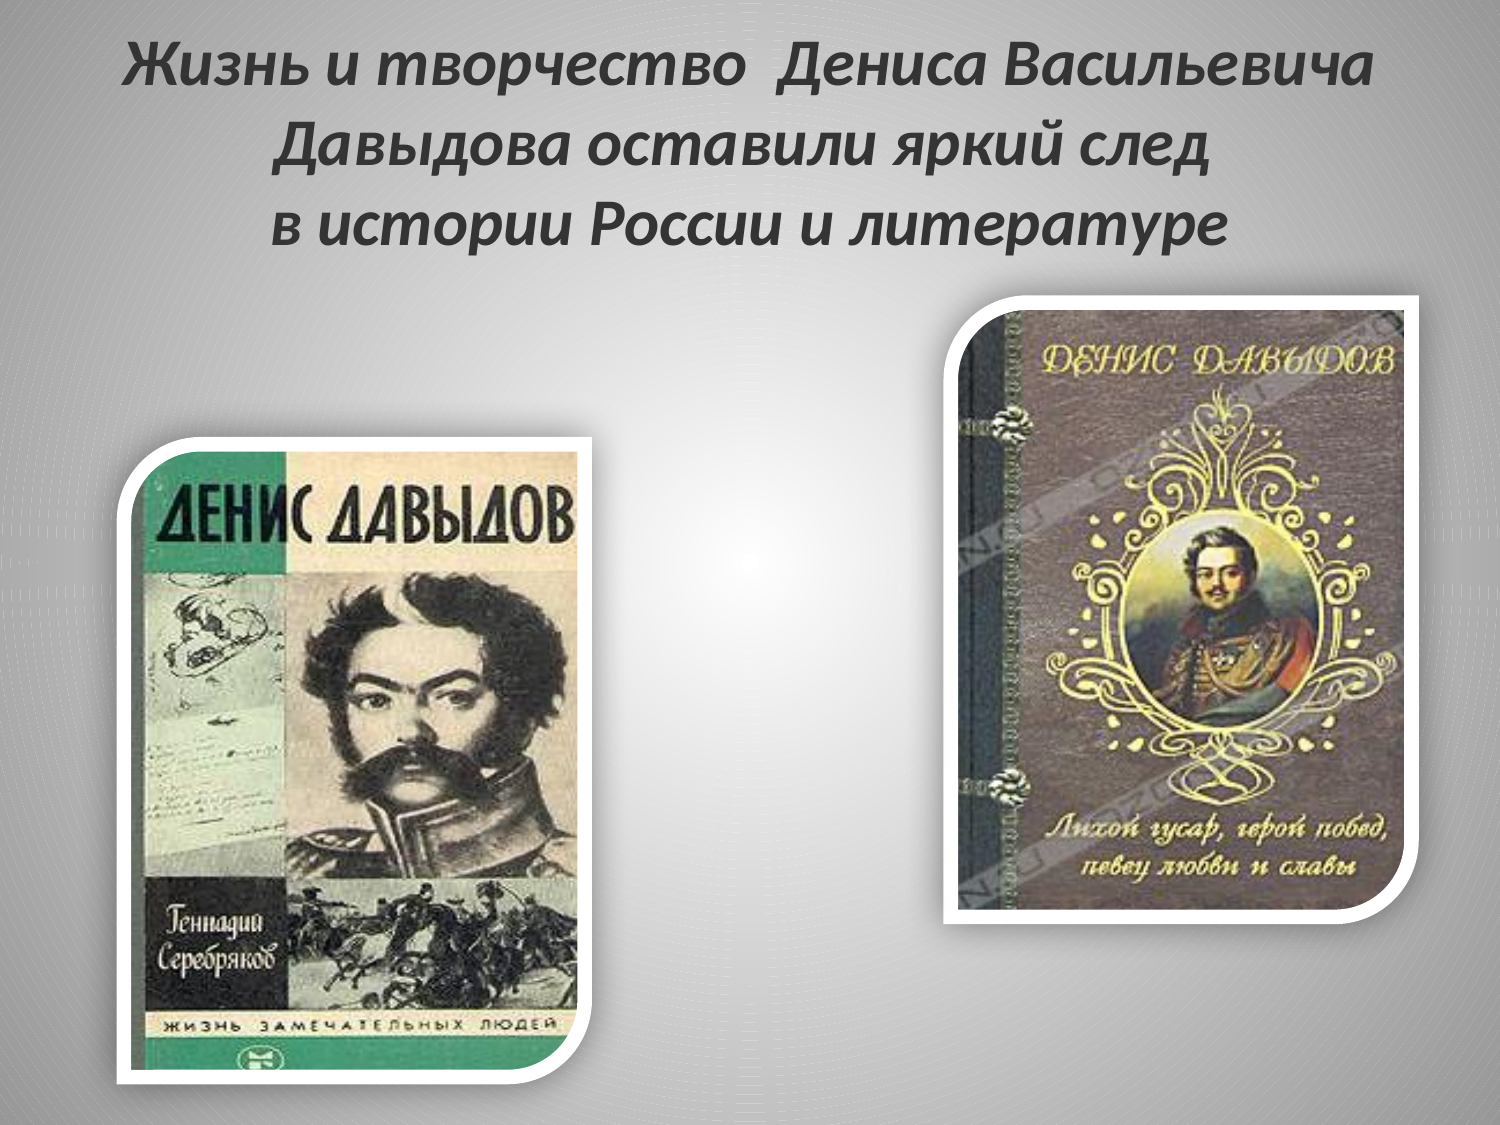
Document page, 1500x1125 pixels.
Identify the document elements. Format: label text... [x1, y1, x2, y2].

title Жизнь и творчество Дениса Васильевича Давыдова оставили яркий след в истории России и литературе [74, 44, 1426, 233]
picture [950, 302, 1412, 918]
picture [123, 443, 585, 1078]
